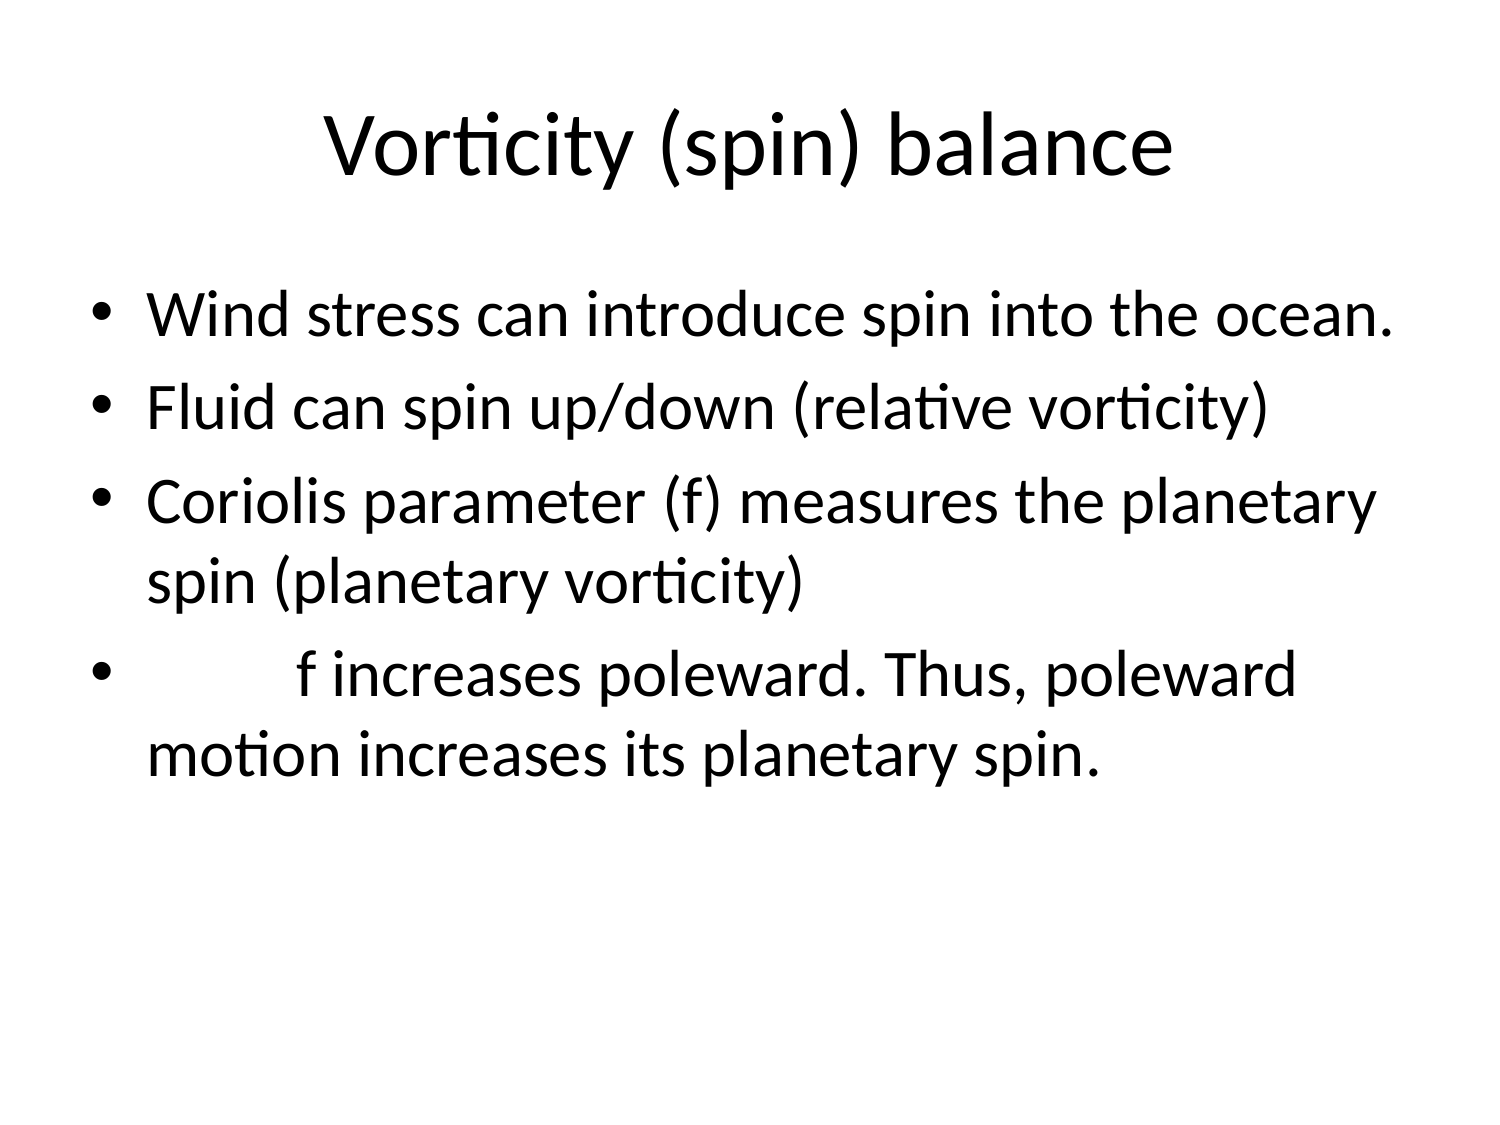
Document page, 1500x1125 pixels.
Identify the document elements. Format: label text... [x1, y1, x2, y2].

title Vorticity (spin) balance [75, 45, 1425, 233]
list Wind stress can introduce spin into the ocean. Fluid can spin up/down (relative vorticity) Coriolis parameter (f) measures the planetary spin (planetary vorticity) f increases poleward. Thus, poleward motion increases its planetary spin. [75, 262, 1425, 1005]
